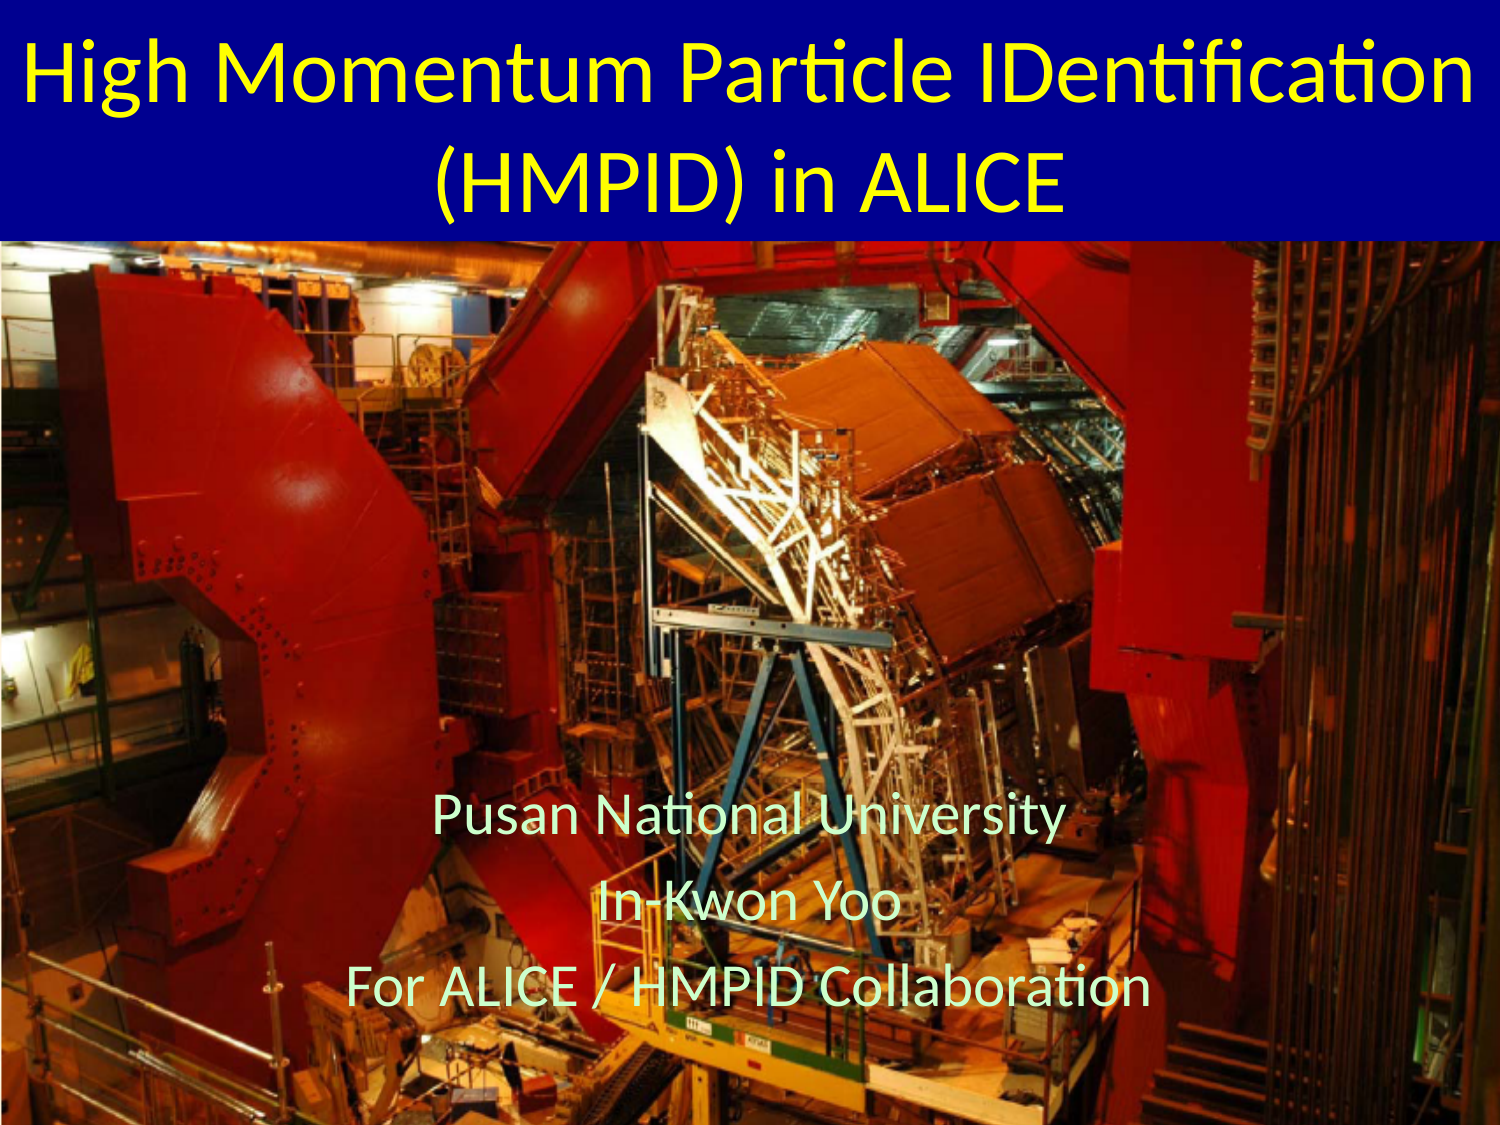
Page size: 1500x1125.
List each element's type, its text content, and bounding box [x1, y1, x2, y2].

picture [0, 203, 1500, 1125]
title High Momentum Particle IDentification (HMPID) in ALICE [0, 0, 1500, 203]
